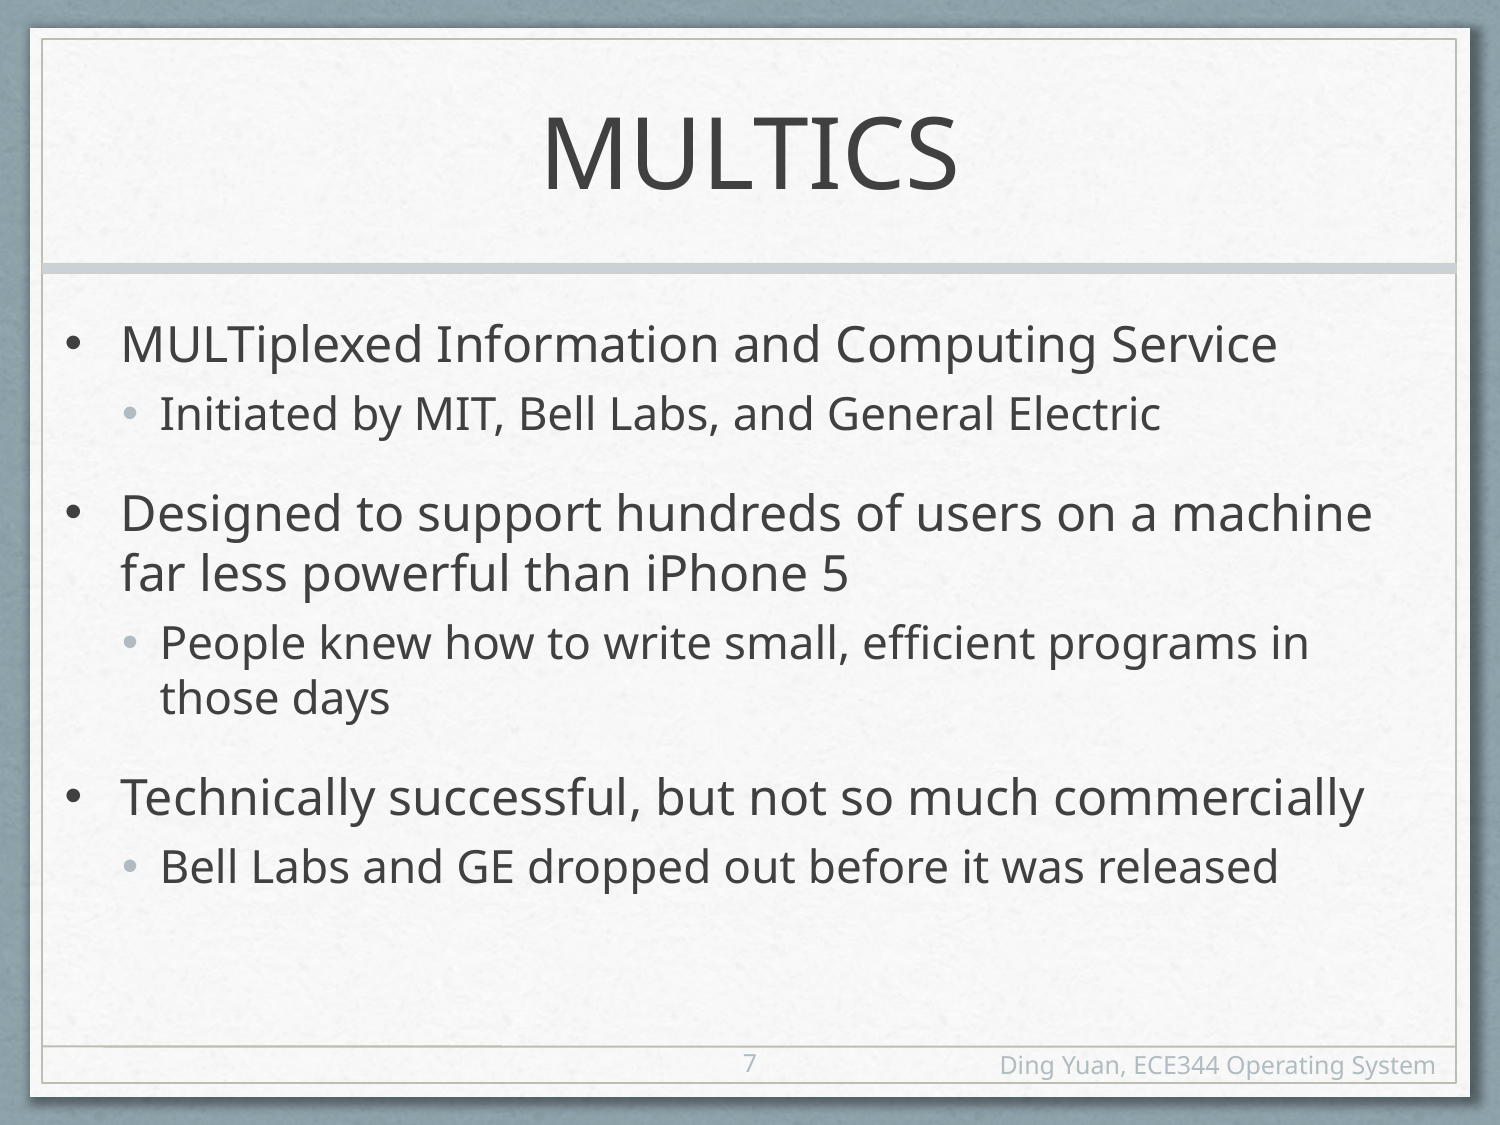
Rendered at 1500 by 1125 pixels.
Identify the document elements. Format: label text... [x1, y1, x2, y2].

picture [30, 28, 1470, 1097]
slide_number 7 [687, 1042, 813, 1088]
list MULTiplexed Information and Computing Service Initiated by MIT, Bell Labs, and General Electric Designed to support hundreds of users on a machine far less powerful than iPhone 5 People knew how to write small, efficient programs in those days Technically successful, but not so much commercially Bell Labs and GE dropped out before it was released [49, 304, 1430, 988]
footer Ding Yuan, ECE344 Operating System [977, 1045, 1453, 1088]
title MULTICS [147, 40, 1353, 260]
